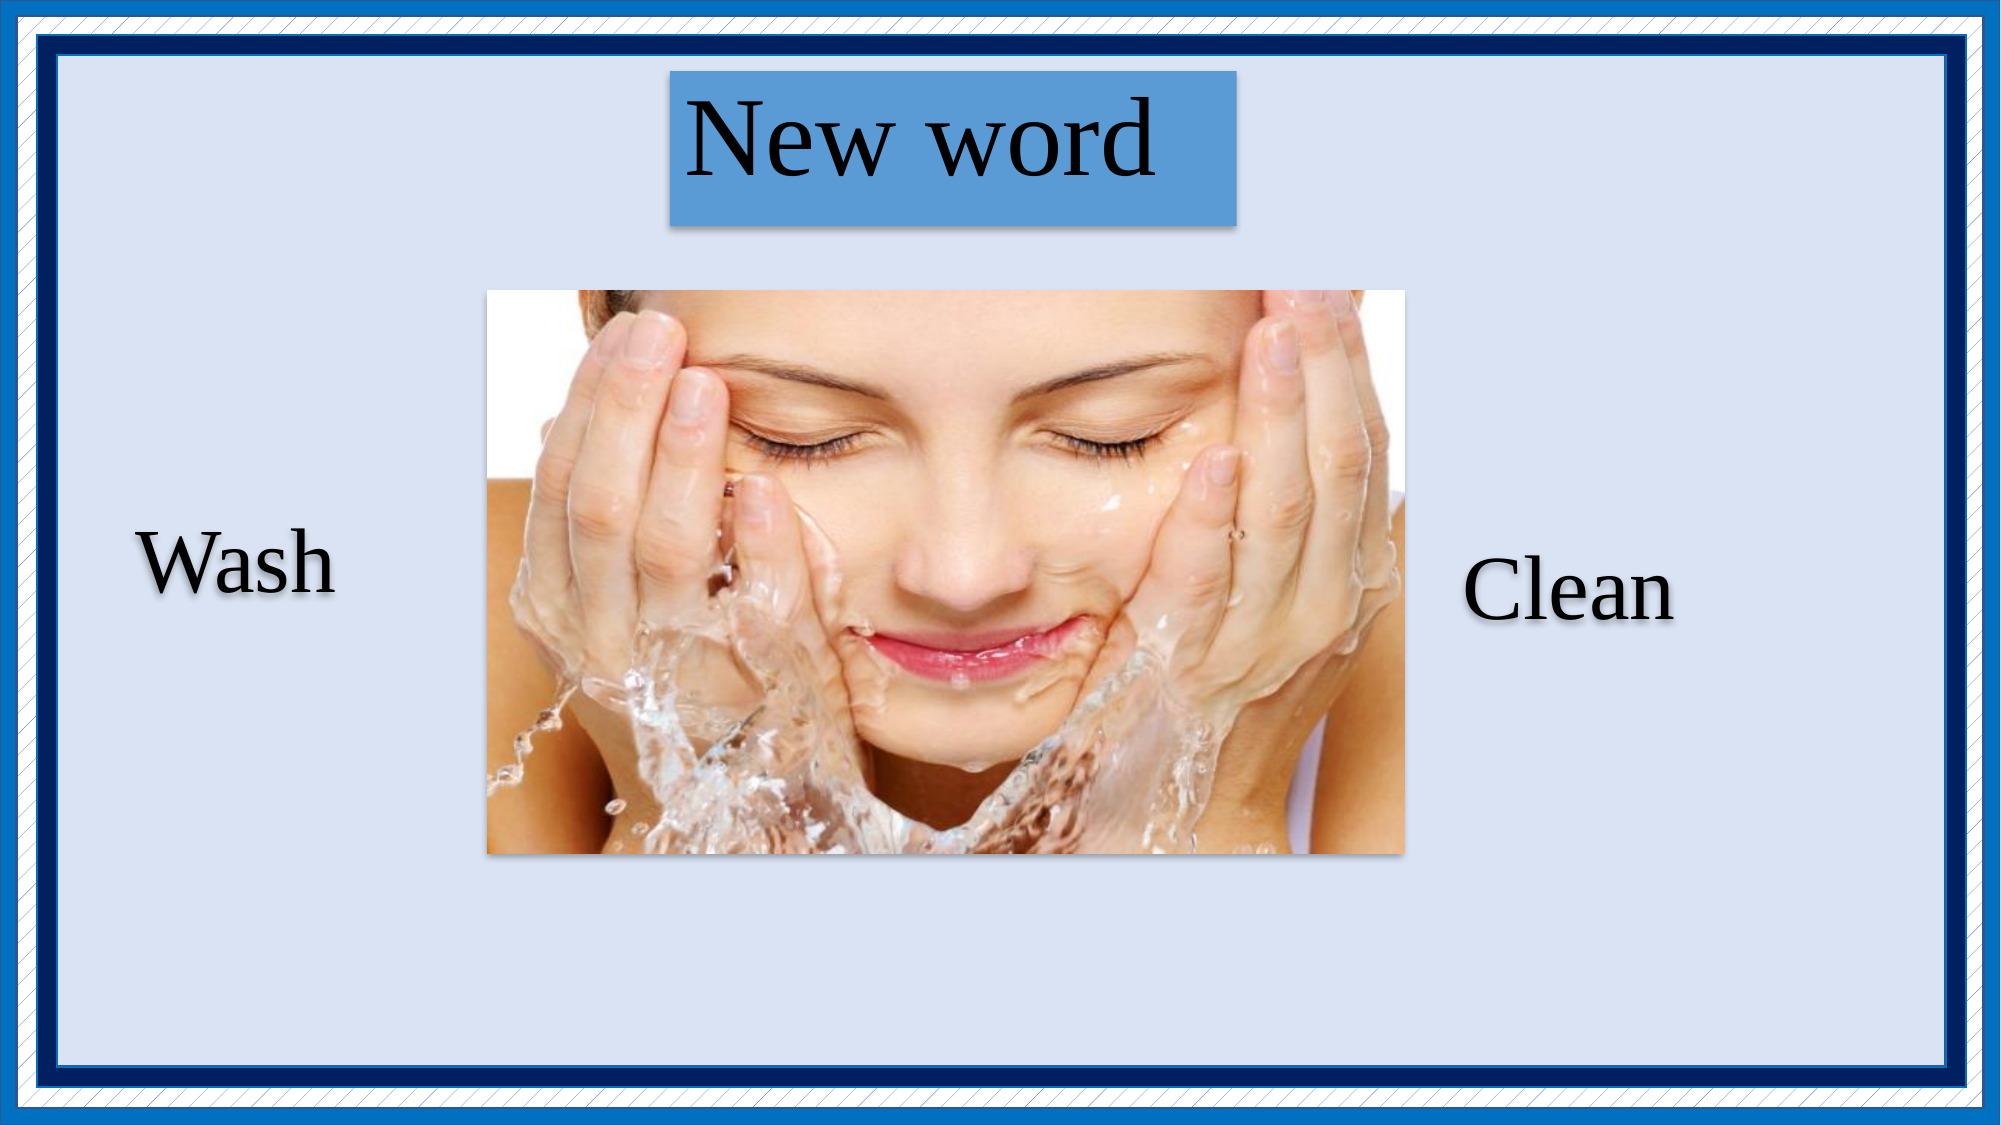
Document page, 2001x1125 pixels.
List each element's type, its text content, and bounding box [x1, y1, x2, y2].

text_box Clean [1447, 520, 1831, 646]
picture [487, 290, 1405, 854]
text_box Wash [120, 493, 471, 619]
text_box New word [669, 71, 1237, 227]
